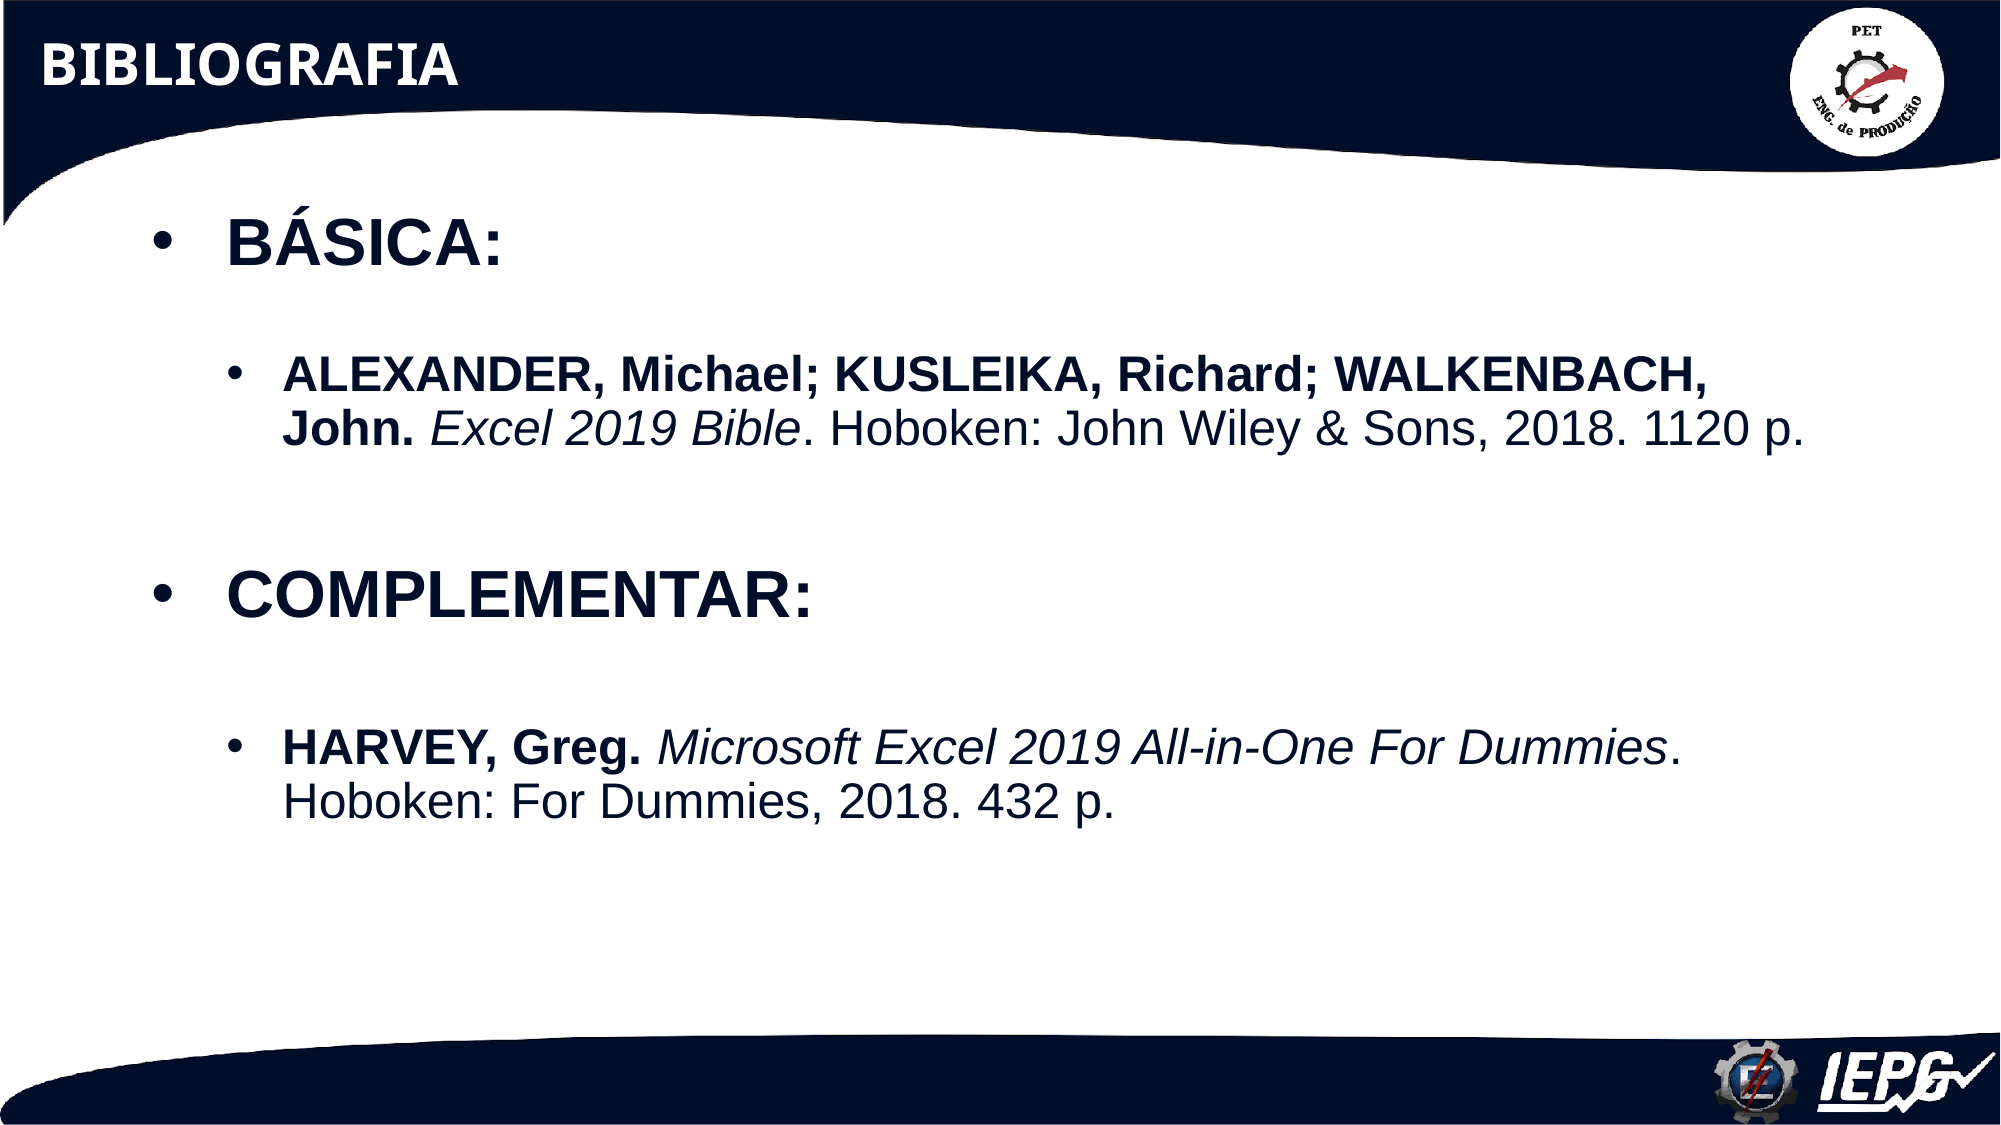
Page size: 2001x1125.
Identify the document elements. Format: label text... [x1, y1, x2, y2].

list BÁSICA: ALEXANDER, Michael; KUSLEIKA, Richard; WALKENBACH, John. Excel 2019 Bible. Hoboken: John Wiley & Sons, 2018. 1120 p. COMPLEMENTAR: HARVEY, Greg. Microsoft Excel 2019 All-in-One For Dummies. Hoboken: For Dummies, 2018. 432 p. [136, 200, 1862, 999]
title BIBLIOGRAFIA [24, 21, 1618, 112]
picture [0, 0, 2001, 1125]
